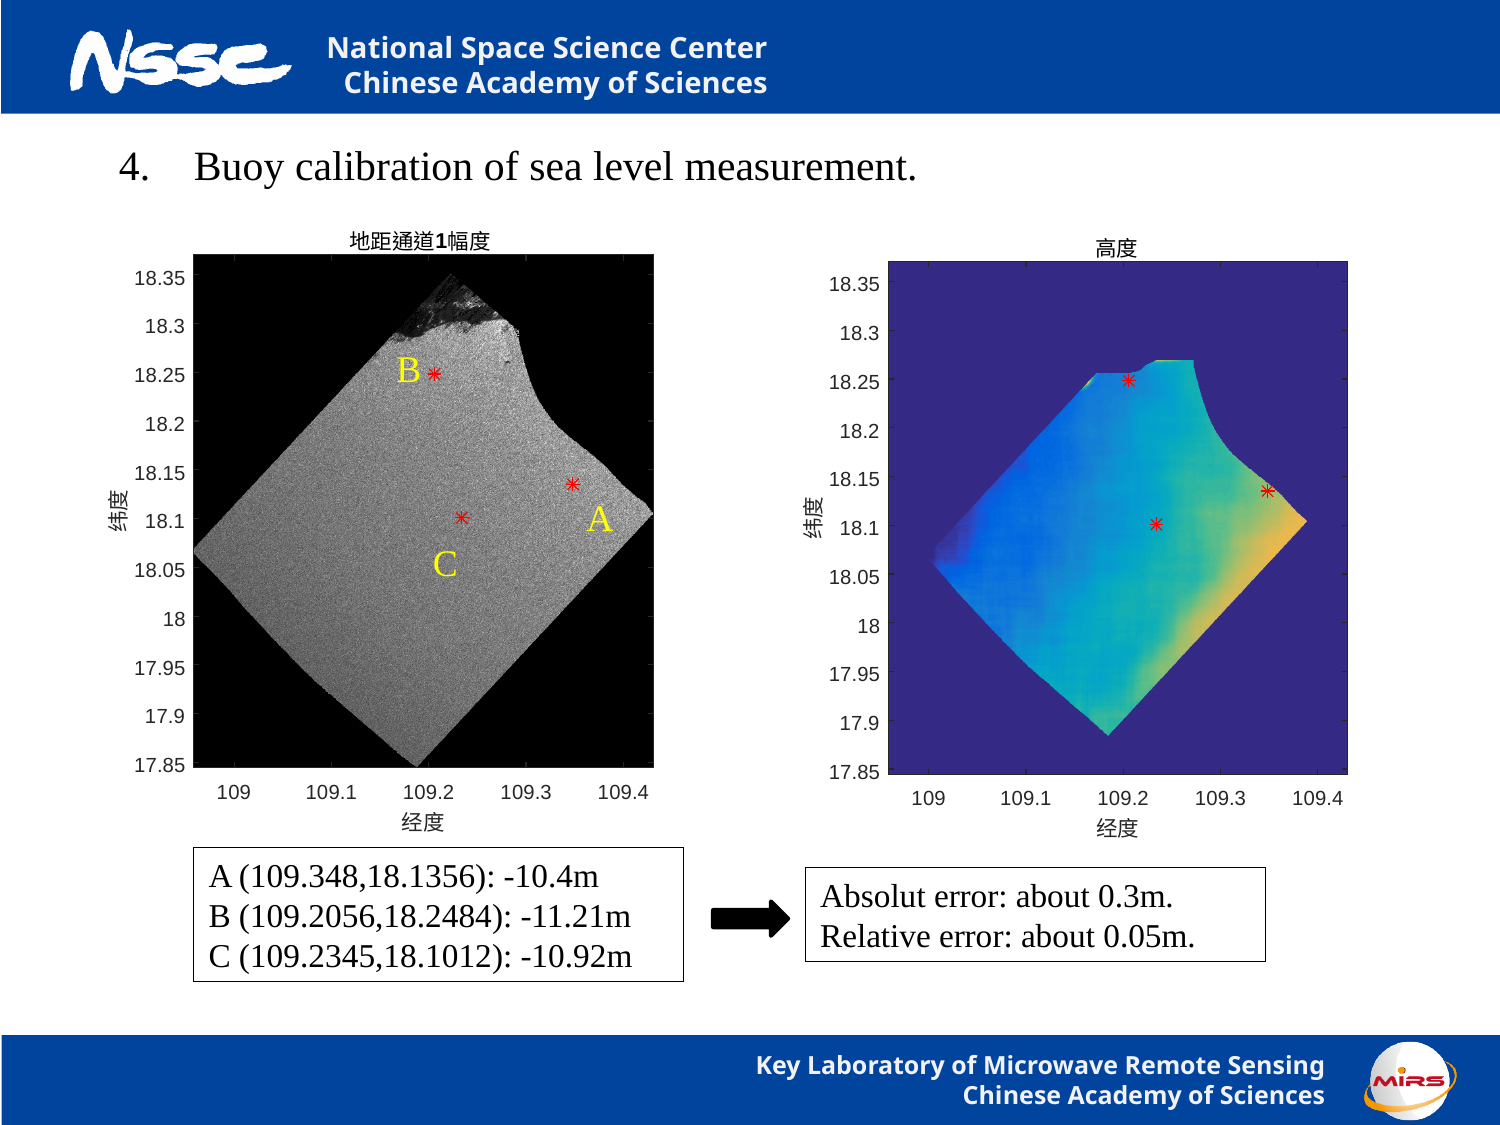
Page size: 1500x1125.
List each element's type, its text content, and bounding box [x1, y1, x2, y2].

text_box Absolut error: about 0.3m. Relative error: about 0.05m. [805, 867, 1266, 962]
picture [64, 16, 296, 102]
picture [0, 207, 1500, 843]
text_box [710, 899, 791, 938]
text_box A (109.348,18.1356): -10.4m B (109.2056,18.2484): -11.21m C (109.2345,18.1012): -10.92m [193, 847, 684, 982]
picture [1359, 1035, 1459, 1125]
text_box Buoy calibration of sea level measurement. [104, 131, 1397, 197]
